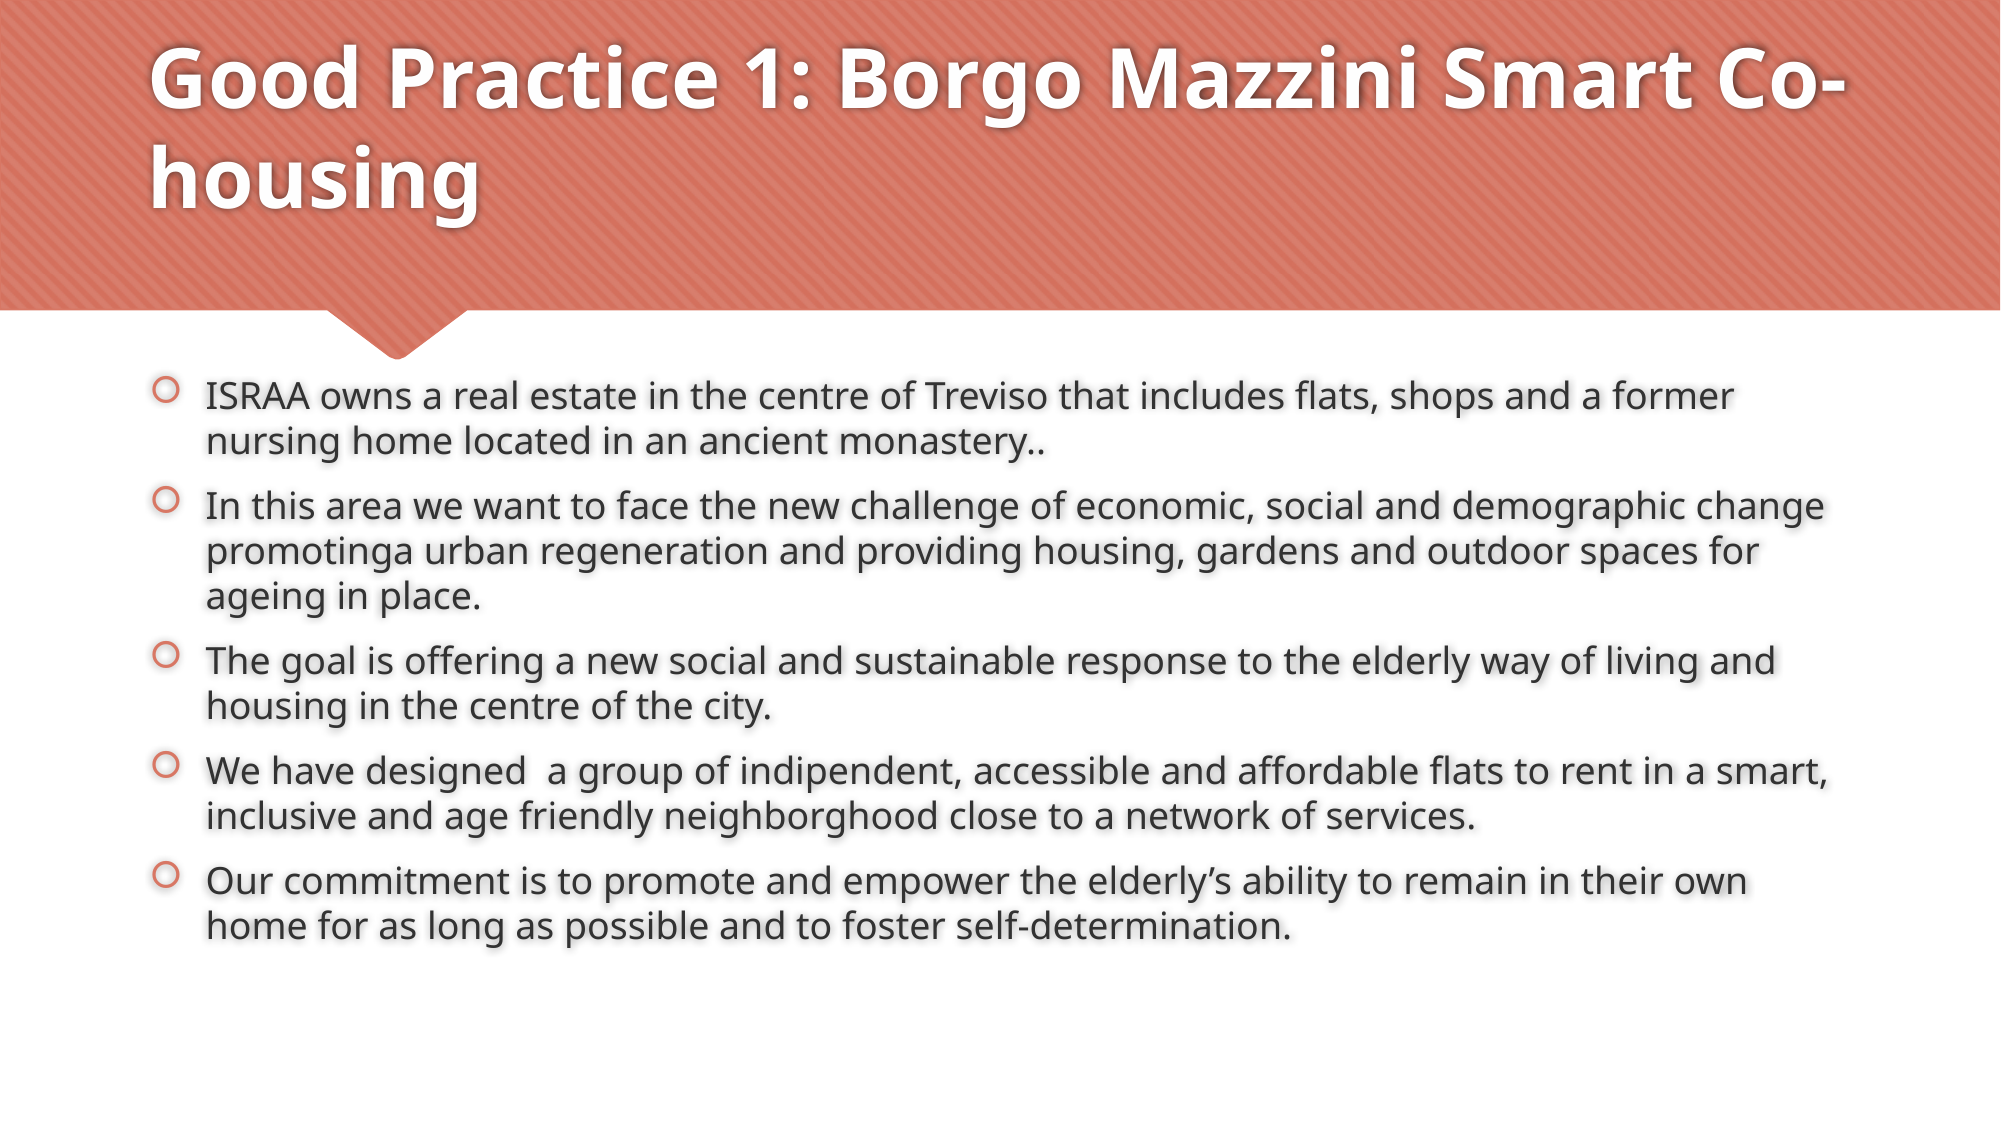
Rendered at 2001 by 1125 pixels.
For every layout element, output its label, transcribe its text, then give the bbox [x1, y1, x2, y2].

title Good Practice 1: Borgo Mazzini Smart Co-housing [132, 73, 1868, 233]
list ISRAA owns a real estate in the centre of Treviso that includes flats, shops and a former nursing home located in an ancient monastery.. In this area we want to face the new challenge of economic, social and demographic change promotinga urban regeneration and providing housing, gardens and outdoor spaces for ageing in place. The goal is offering a new social and sustainable response to the elderly way of living and housing in the centre of the city. We have designed a group of indipendent, accessible and affordable flats to rent in a smart, inclusive and age friendly neighborghood close to a network of services. Our commitment is to promote and empower the elderly’s ability to remain in their own home for as long as possible and to foster self-determination. [134, 364, 1866, 962]
